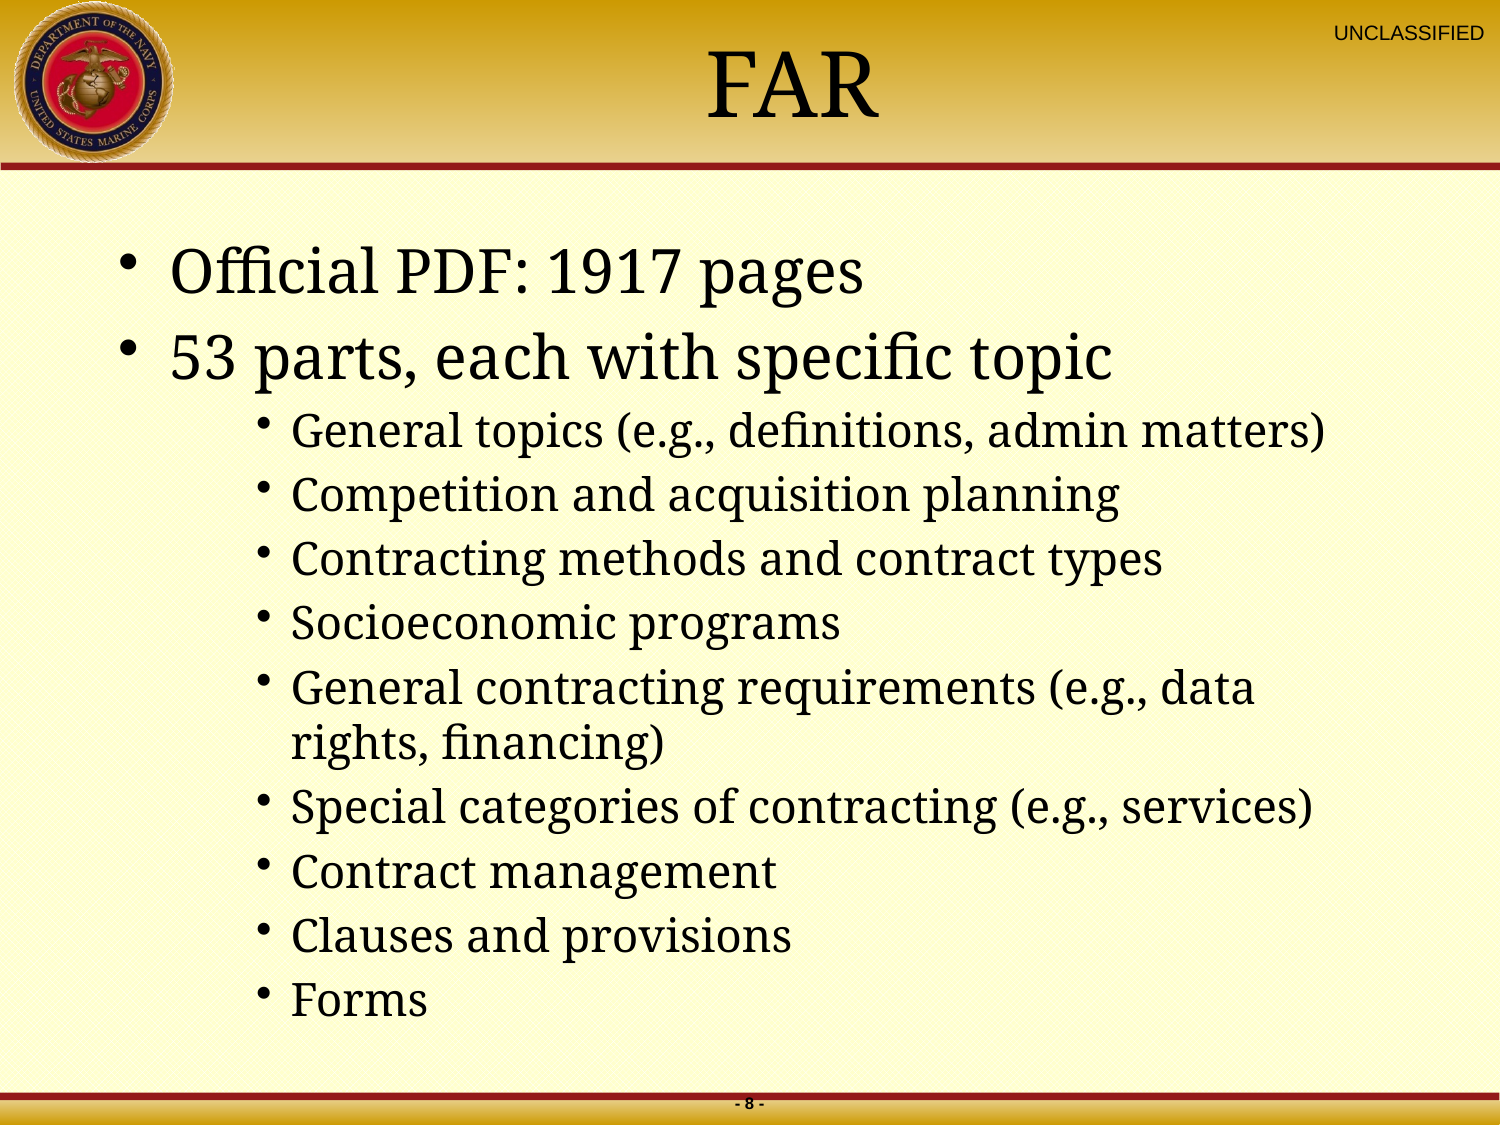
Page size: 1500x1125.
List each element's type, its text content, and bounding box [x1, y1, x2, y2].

picture [12, 1, 175, 163]
list Official PDF: 1917 pages 53 parts, each with specific topic General topics (e.g., definitions, admin matters) Competition and acquisition planning Contracting methods and contract types Socioeconomic programs General contracting requirements (e.g., data rights, financing) Special categories of contracting (e.g., services) Contract management Clauses and provisions Forms [103, 224, 1397, 1050]
title FAR [187, 12, 1397, 150]
